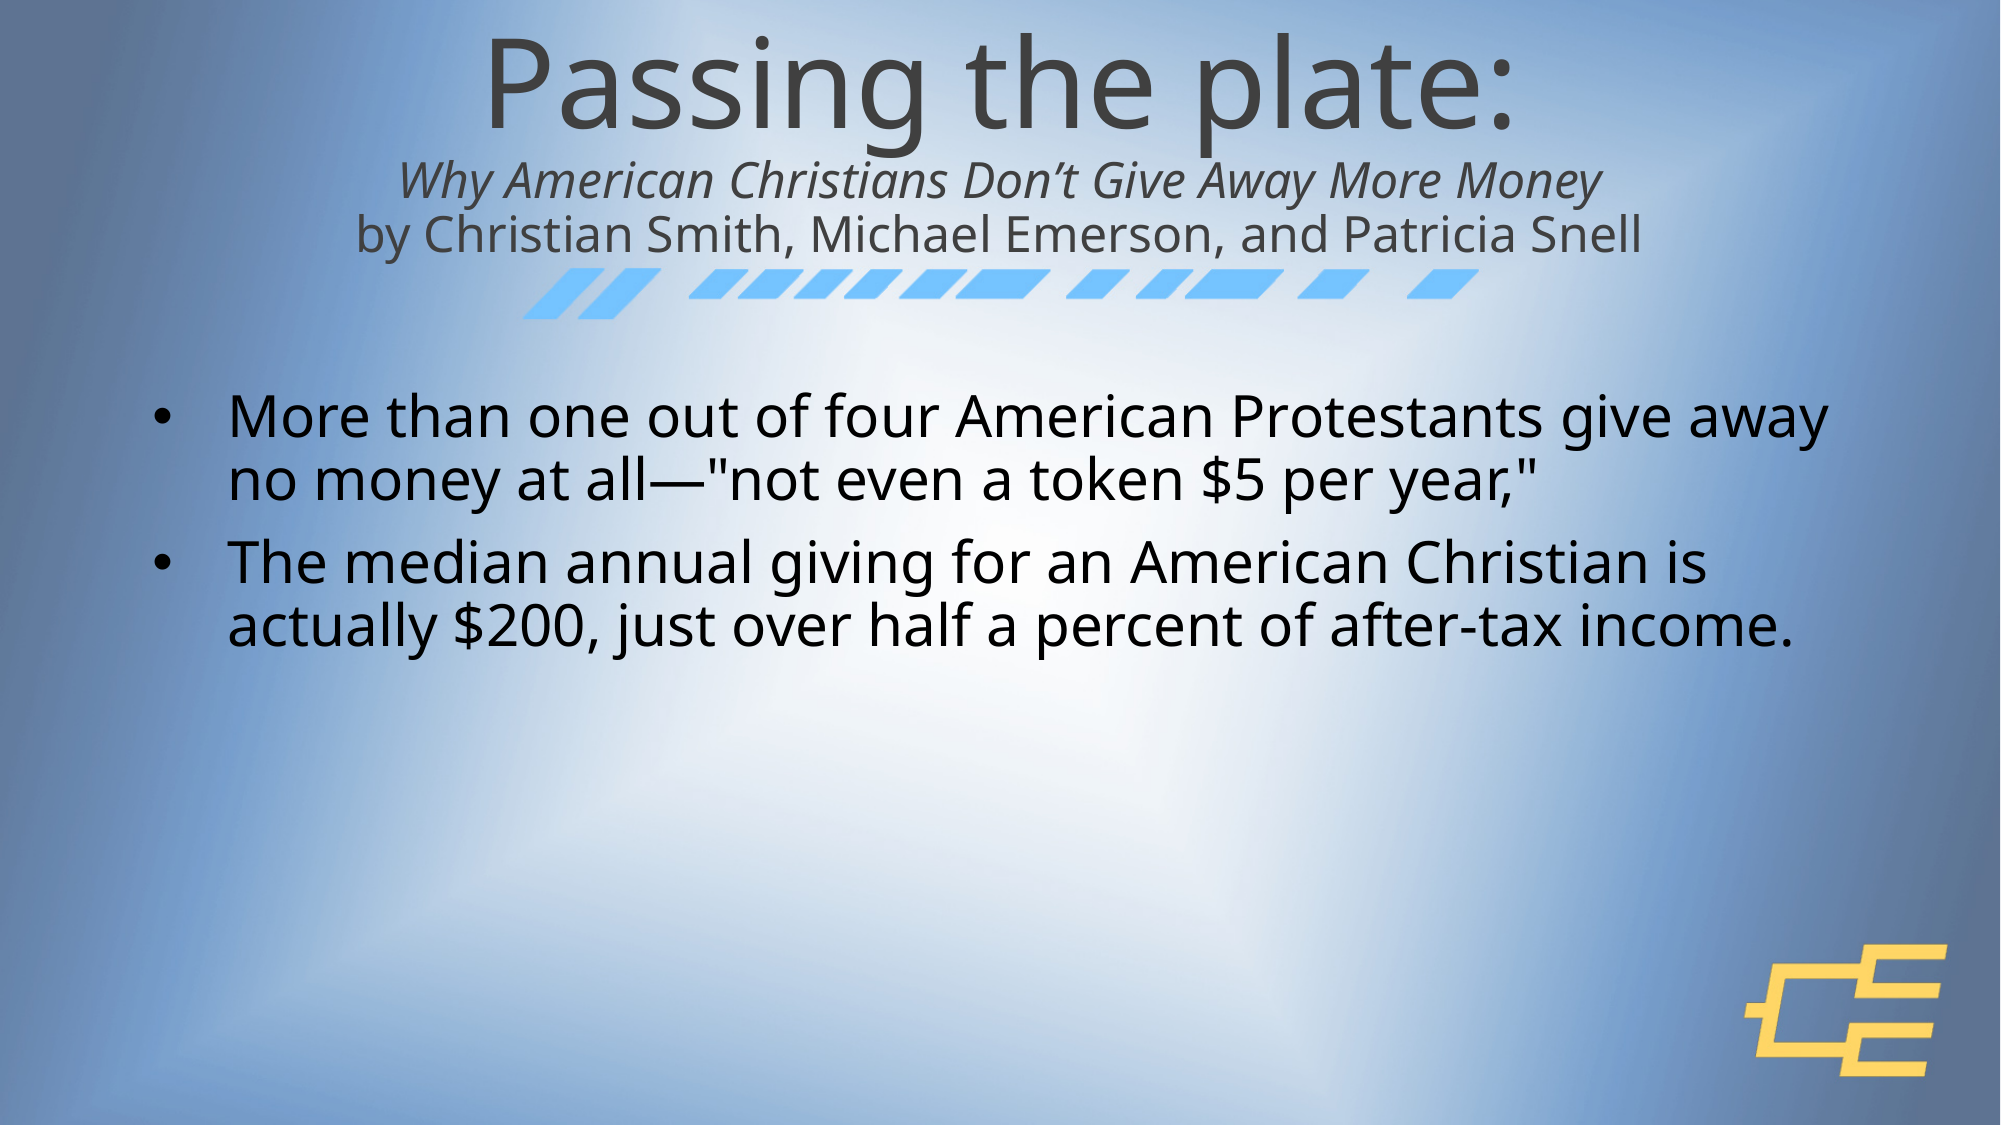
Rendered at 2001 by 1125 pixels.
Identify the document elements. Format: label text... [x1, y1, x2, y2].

picture [0, 0, 2001, 1125]
title Passing the plate: Why American Christians Don’t Give Away More Money by Christian Smith, Michael Emerson, and Patricia Snell [137, 58, 1863, 225]
list More than one out of four American Protestants give away no money at all—"not even a token $5 per year," The median annual giving for an American Christian is actually $200, just over half a percent of after-tax income. [137, 379, 1863, 1108]
